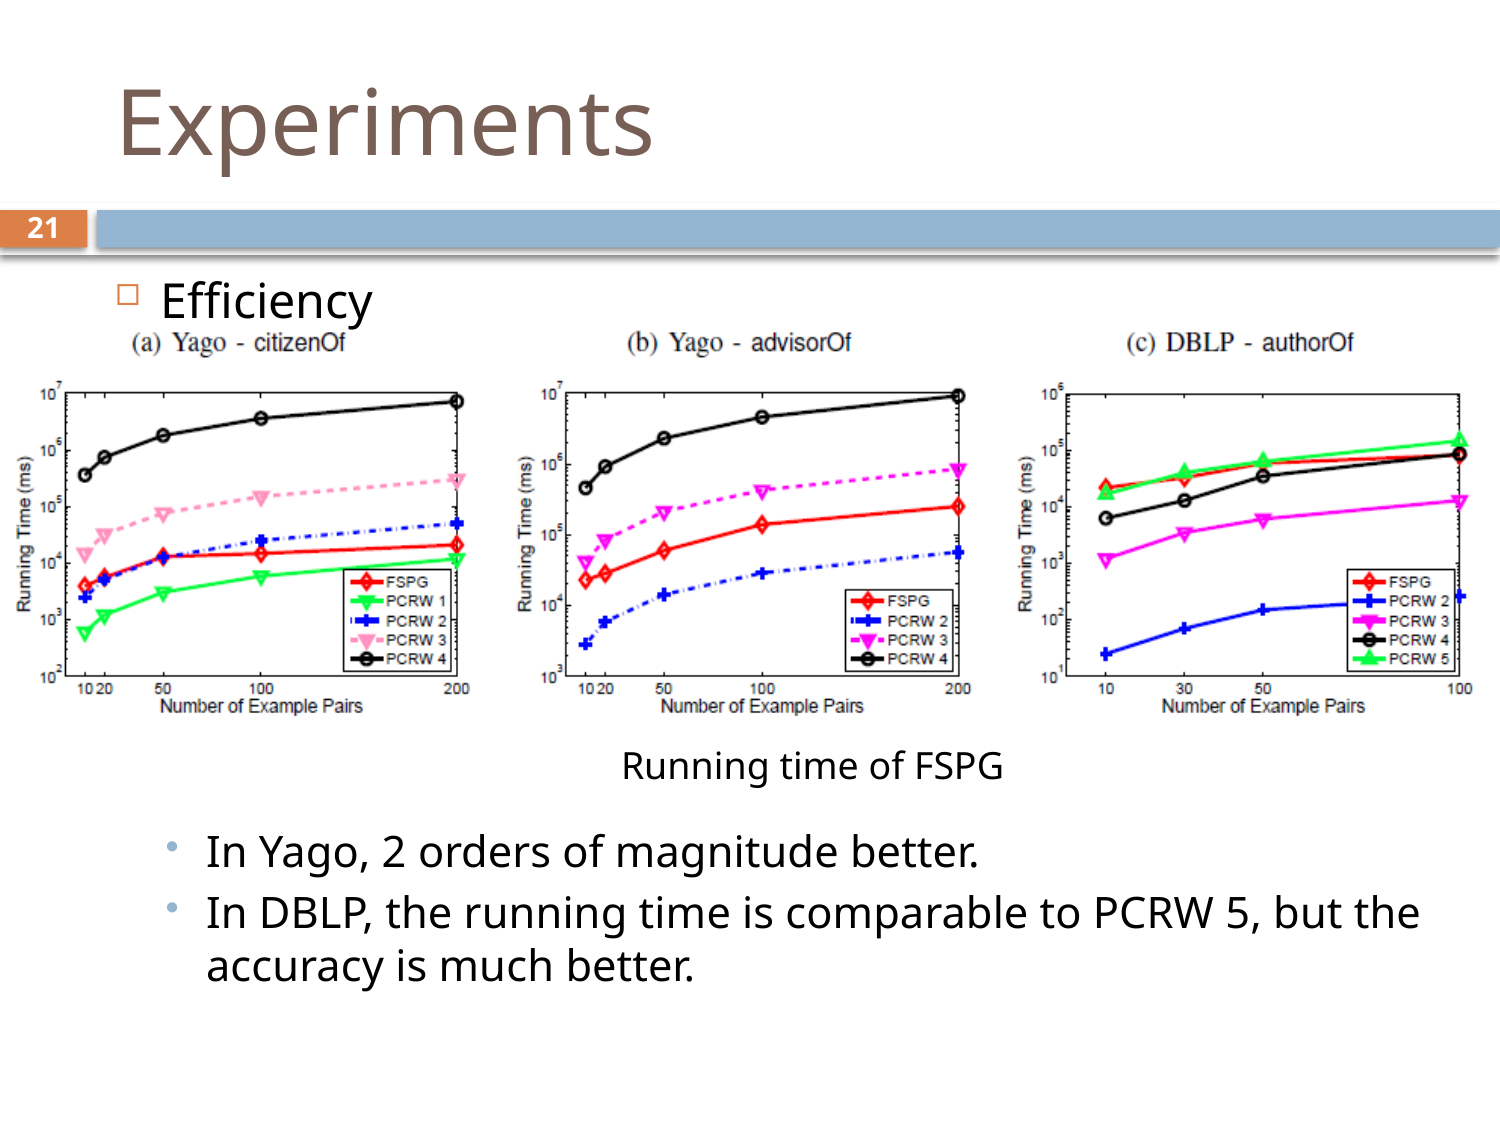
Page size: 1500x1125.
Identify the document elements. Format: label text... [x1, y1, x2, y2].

text_box Running time of FSPG [606, 734, 1140, 794]
title Experiments [100, 37, 1438, 200]
picture [5, 317, 1486, 725]
list Efficiency In Yago, 2 orders of magnitude better. In DBLP, the running time is comparable to PCRW 5, but the accuracy is much better. [100, 734, 1438, 1000]
list Efficiency In Yago, 2 orders of magnitude better. In DBLP, the running time is comparable to PCRW 5, but the accuracy is much better. [100, 262, 1438, 316]
slide_number 21 [0, 208, 88, 249]
